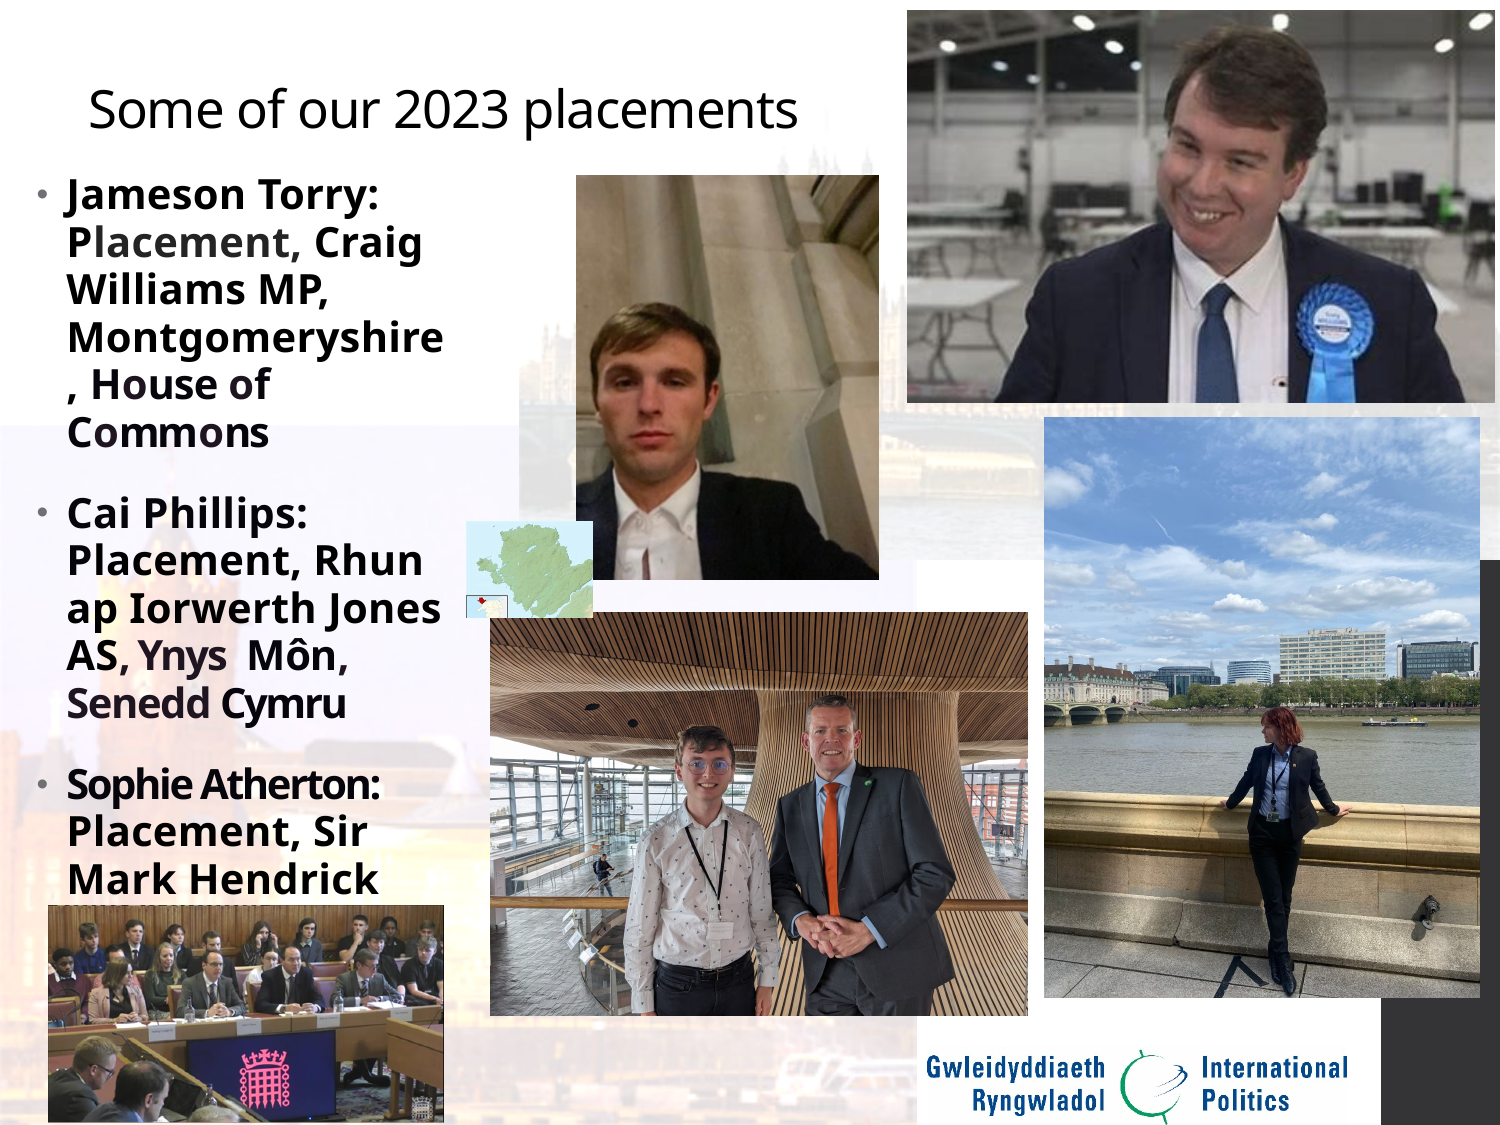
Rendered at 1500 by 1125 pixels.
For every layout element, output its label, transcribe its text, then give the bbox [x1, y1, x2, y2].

picture [927, 1046, 1347, 1125]
title Some of our 2023 placements [0, 42, 512, 147]
list Jameson Torry: Placement, Craig Williams MP, Montgomeryshire, House of Commons Cai Phillips: Placement, Rhun ap Iorwerth Jones AS, Ynys Môn, Senedd Cymru Sophie Atherton: Placement, Sir Mark Hendrick MP, Preston House of Commons [21, 164, 468, 420]
picture [0, 0, 1500, 1125]
list [924, 569, 1305, 1014]
